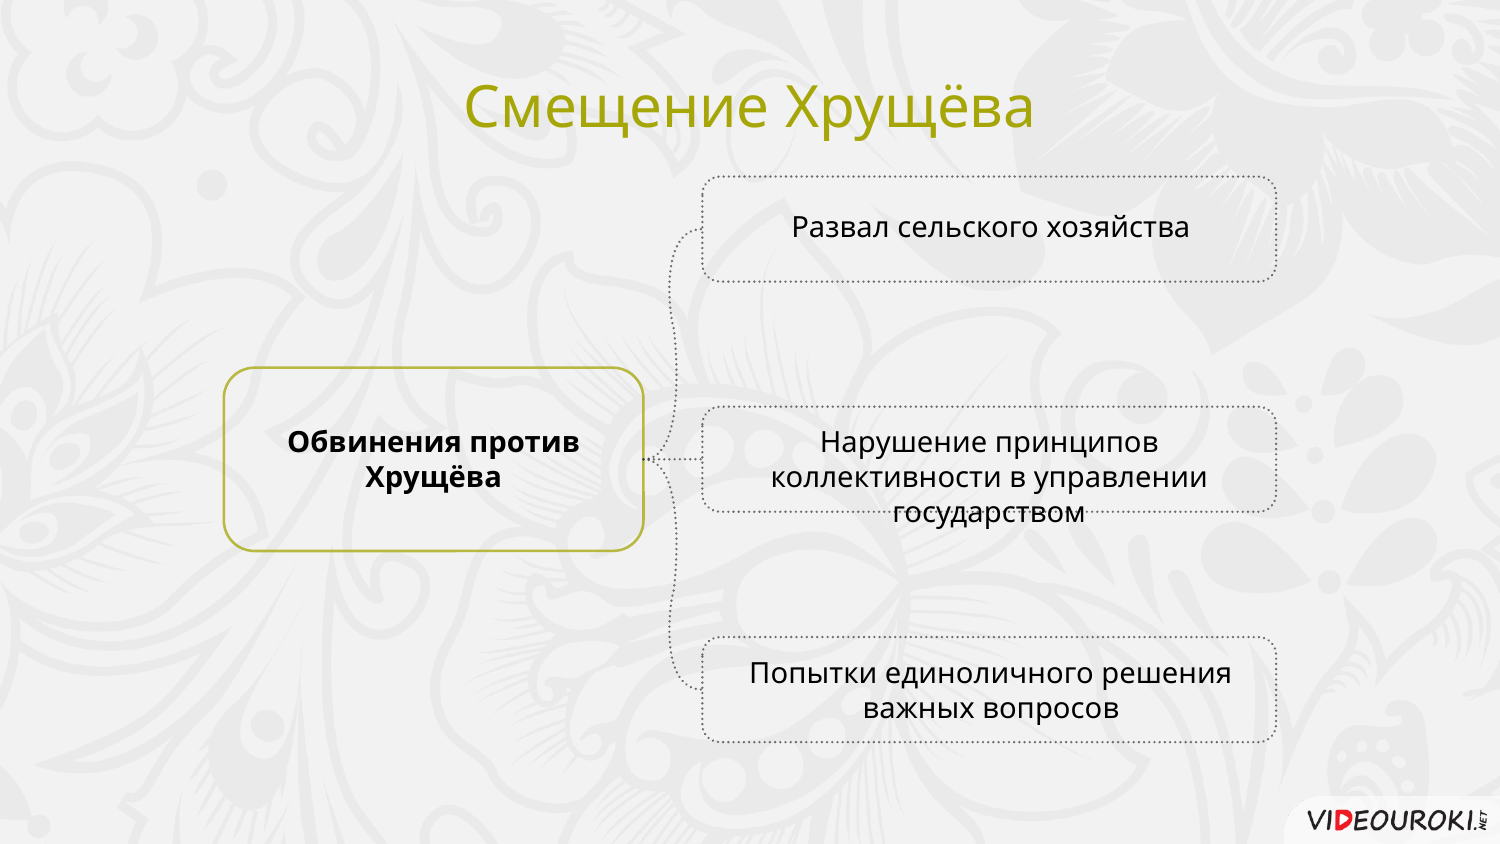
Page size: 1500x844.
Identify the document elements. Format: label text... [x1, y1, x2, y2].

text_box [223, 367, 643, 551]
picture [0, 0, 1500, 844]
text_box Обвинения против Хрущёва [238, 415, 629, 501]
text_box [705, 406, 1274, 415]
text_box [643, 229, 703, 459]
text_box Развал сельского хозяйства [724, 201, 1257, 251]
text_box [702, 176, 1277, 282]
text_box Смещение Хрущёва [58, 61, 1442, 147]
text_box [643, 459, 703, 690]
text_box [702, 637, 1277, 743]
text_box Нарушение принципов коллективности в управлении государством [703, 415, 1280, 536]
text_box Попытки единоличного решения важных вопросов [723, 646, 1258, 732]
